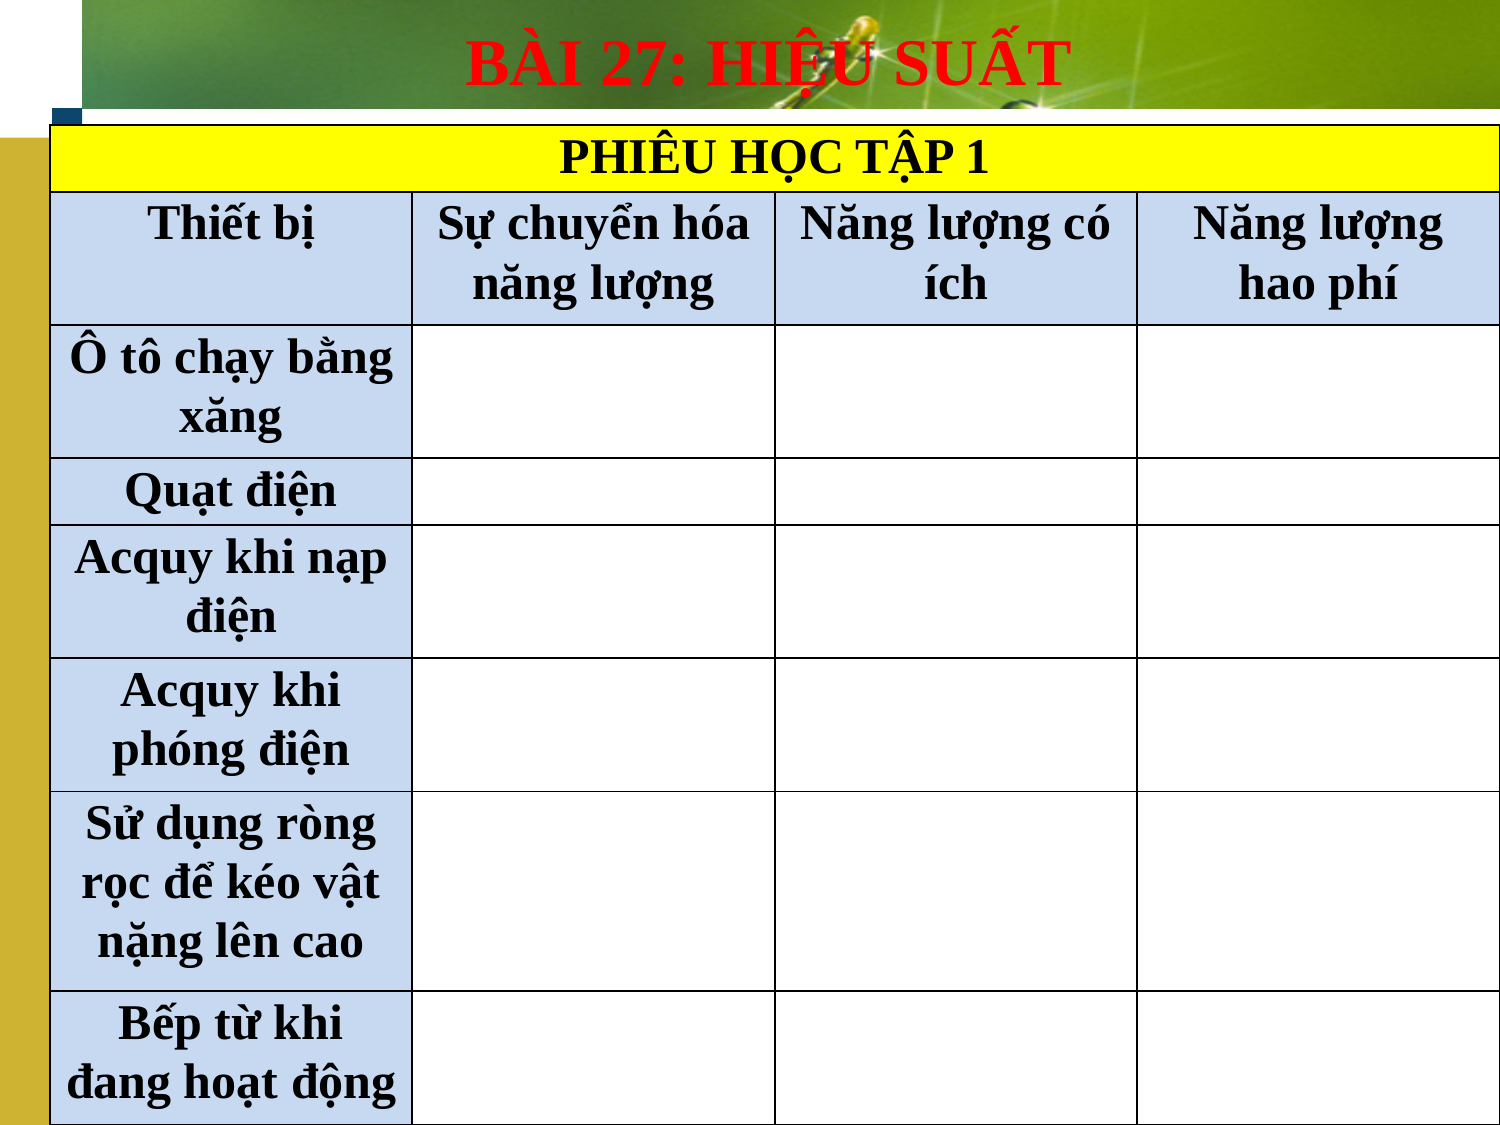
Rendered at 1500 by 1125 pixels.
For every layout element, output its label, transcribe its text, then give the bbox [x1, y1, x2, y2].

table_cell [776, 459, 1136, 524]
table_cell Sử dụng ròng rọc để kéo vật nặng lên cao [51, 792, 411, 990]
text_box [266, 320, 1500, 396]
table_cell [413, 526, 774, 657]
table_cell [1138, 659, 1499, 791]
table_cell Acquy khi nạp điện [51, 526, 411, 657]
title BÀI 27: HIỆU SUẤT [87, 12, 1450, 105]
table_cell [776, 792, 1136, 990]
table_cell [776, 659, 1136, 791]
table_cell Bếp từ khi đang hoạt động [51, 992, 411, 1124]
table_cell [413, 659, 774, 791]
table_cell [1138, 396, 1499, 457]
table_cell Quạt điện [51, 459, 411, 524]
table_cell [776, 396, 1136, 457]
table_cell [1138, 526, 1499, 657]
table_cell [776, 526, 1136, 657]
table_cell [413, 992, 774, 1124]
table_cell Acquy khi phóng điện [51, 659, 411, 791]
table_cell [776, 992, 1136, 1124]
picture [82, 0, 1500, 109]
table_cell Năng lượng hao phí [1138, 193, 1499, 320]
table_cell [413, 792, 774, 990]
table_cell Ô tô chạy bằng xăng [51, 326, 411, 457]
table_cell [1138, 459, 1499, 524]
table_cell [1138, 792, 1499, 990]
table_cell Thiết bị [51, 193, 411, 324]
table_cell Năng lượng có ích [776, 193, 1136, 320]
table_cell [413, 459, 774, 524]
table_cell [413, 396, 774, 457]
table_header PHIÊU HỌC TẬP 1 [51, 126, 1499, 191]
table_cell Sự chuyển hóa năng lượng [413, 193, 774, 320]
table_cell [1138, 992, 1499, 1124]
